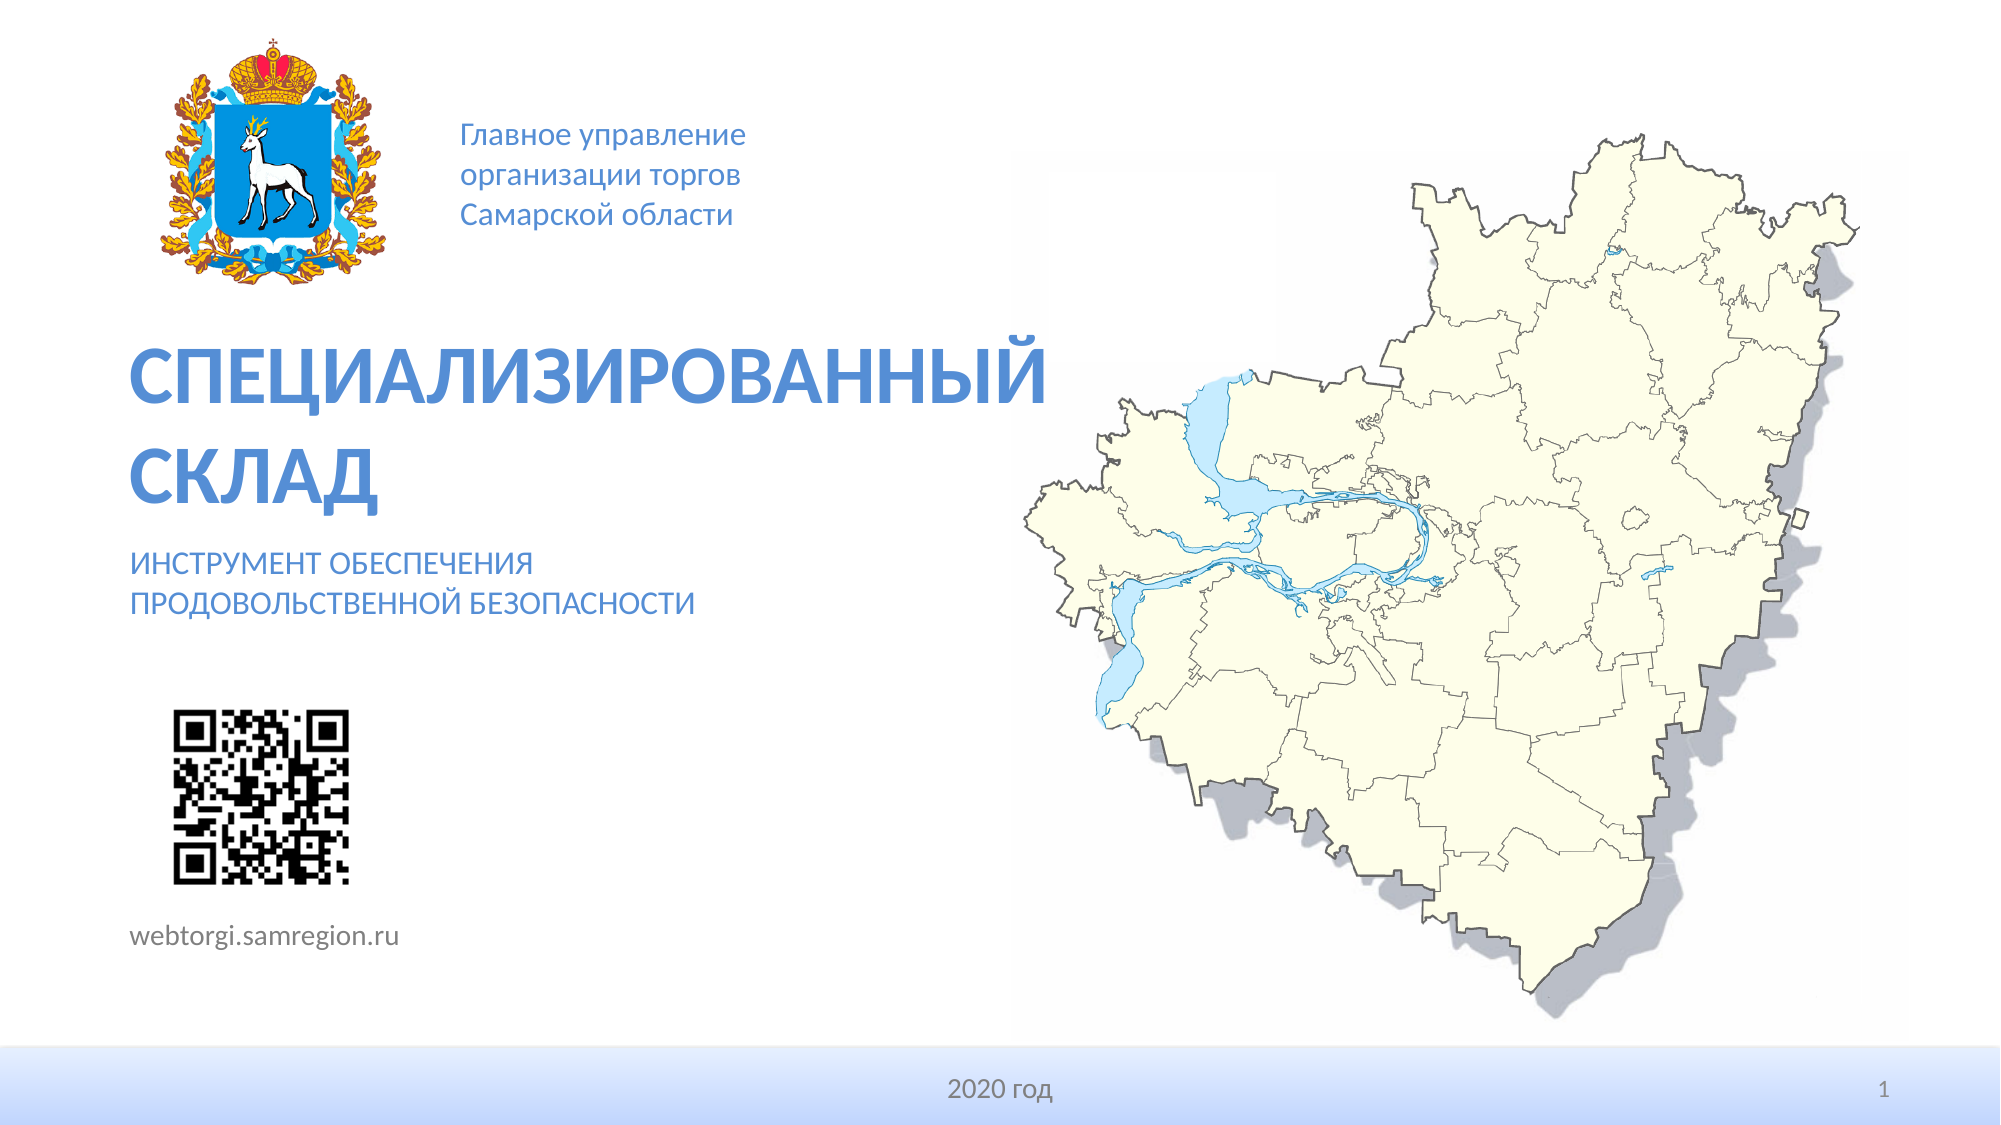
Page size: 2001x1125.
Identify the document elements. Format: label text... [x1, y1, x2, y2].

picture [149, 38, 397, 285]
picture [999, 118, 1910, 1042]
text_box webtorgi.samregion.ru [114, 908, 446, 959]
slide_number 1 [1555, 1057, 1906, 1117]
text_box ИНСТРУМЕНТ ОБЕСПЕЧЕНИЯ ПРОДОВОЛЬСТВЕННОЙ БЕЗОПАСНОСТИ [114, 533, 718, 629]
text_box 2020 год [0, 1048, 2000, 1125]
text_box СПЕЦИАЛИЗИРОВАННЫЙ СКЛАД [114, 312, 994, 528]
picture [149, 685, 373, 909]
text_box Главное управление организации торгов Самарской области [445, 104, 801, 240]
